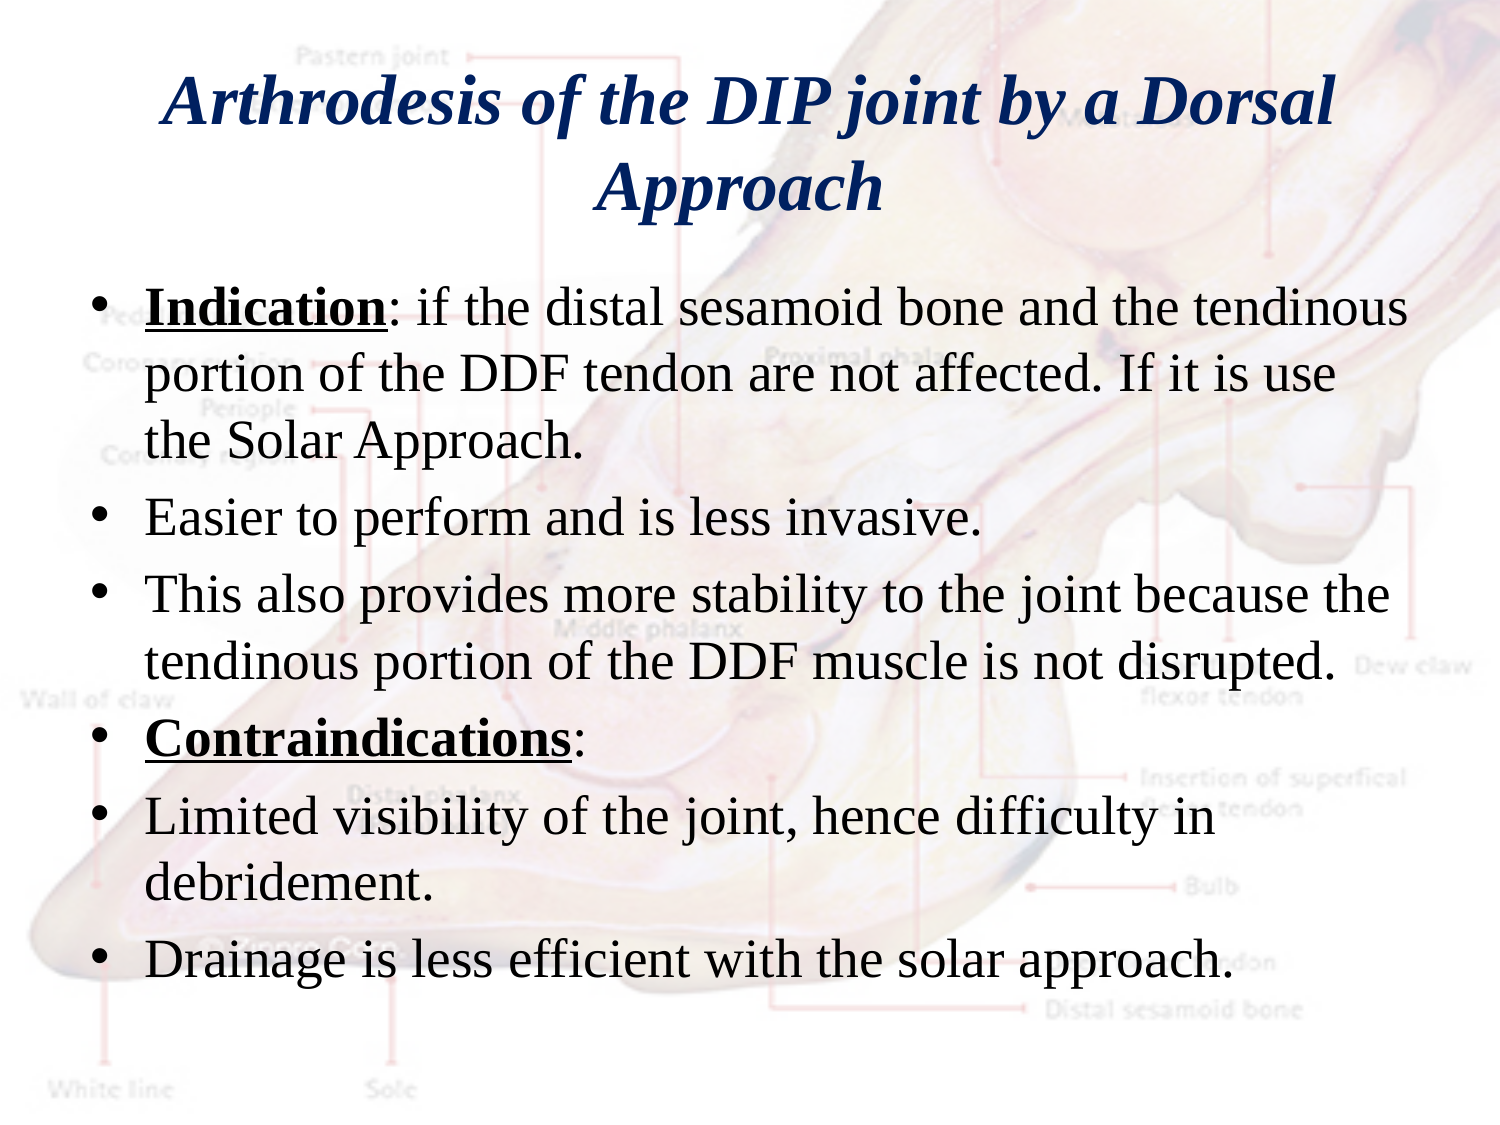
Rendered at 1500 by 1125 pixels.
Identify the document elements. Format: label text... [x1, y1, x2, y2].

title Arthrodesis of the DIP joint by a Dorsal Approach [75, 45, 1425, 233]
list Indication: if the distal sesamoid bone and the tendinous portion of the DDF tendon are not affected. If it is use the Solar Approach. Easier to perform and is less invasive. This also provides more stability to the joint because the tendinous portion of the DDF muscle is not disrupted. Contraindications: Limited visibility of the joint, hence difficulty in debridement. Drainage is less efficient with the solar approach. [75, 262, 1425, 1005]
